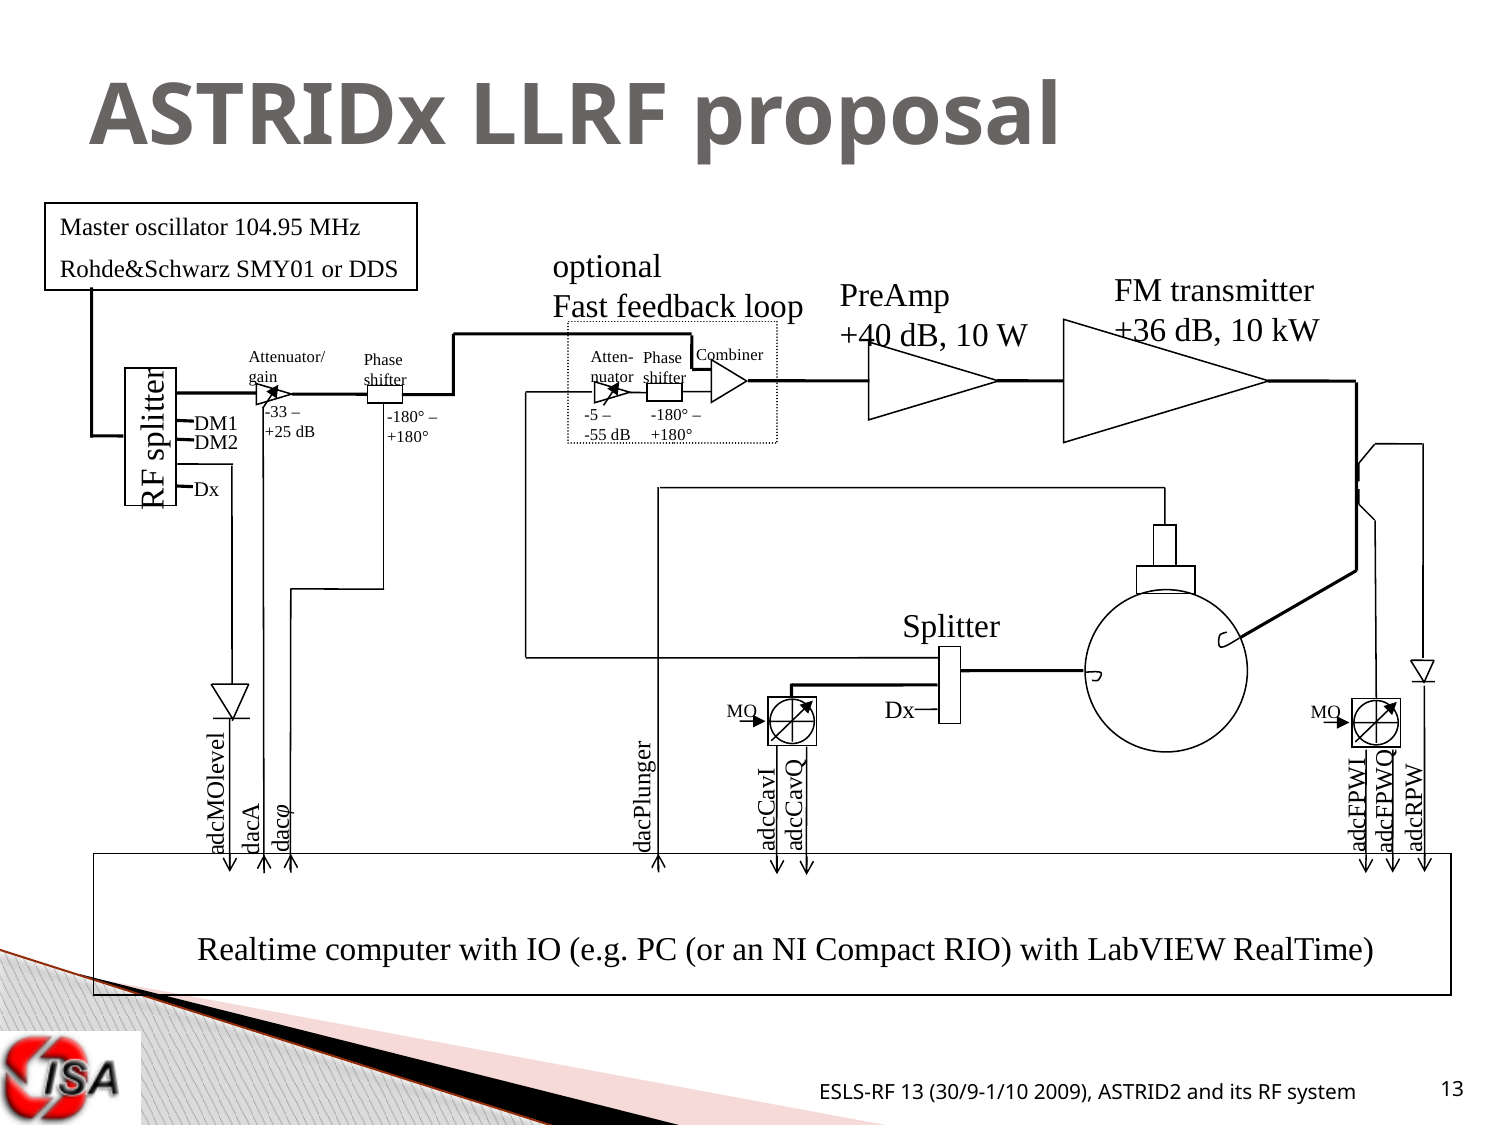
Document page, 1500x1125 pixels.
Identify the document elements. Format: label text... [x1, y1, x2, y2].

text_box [210, 683, 251, 721]
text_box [44, 202, 1452, 996]
slide_number 13 [1418, 1066, 1479, 1112]
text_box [1410, 659, 1436, 684]
title ASTRIDx LLRF proposal [75, 45, 1425, 176]
footer ESLS-RF 13 (30/9-1/10 2009), ASTRID2 and its RF system [718, 1066, 1372, 1112]
picture [0, 1031, 141, 1125]
